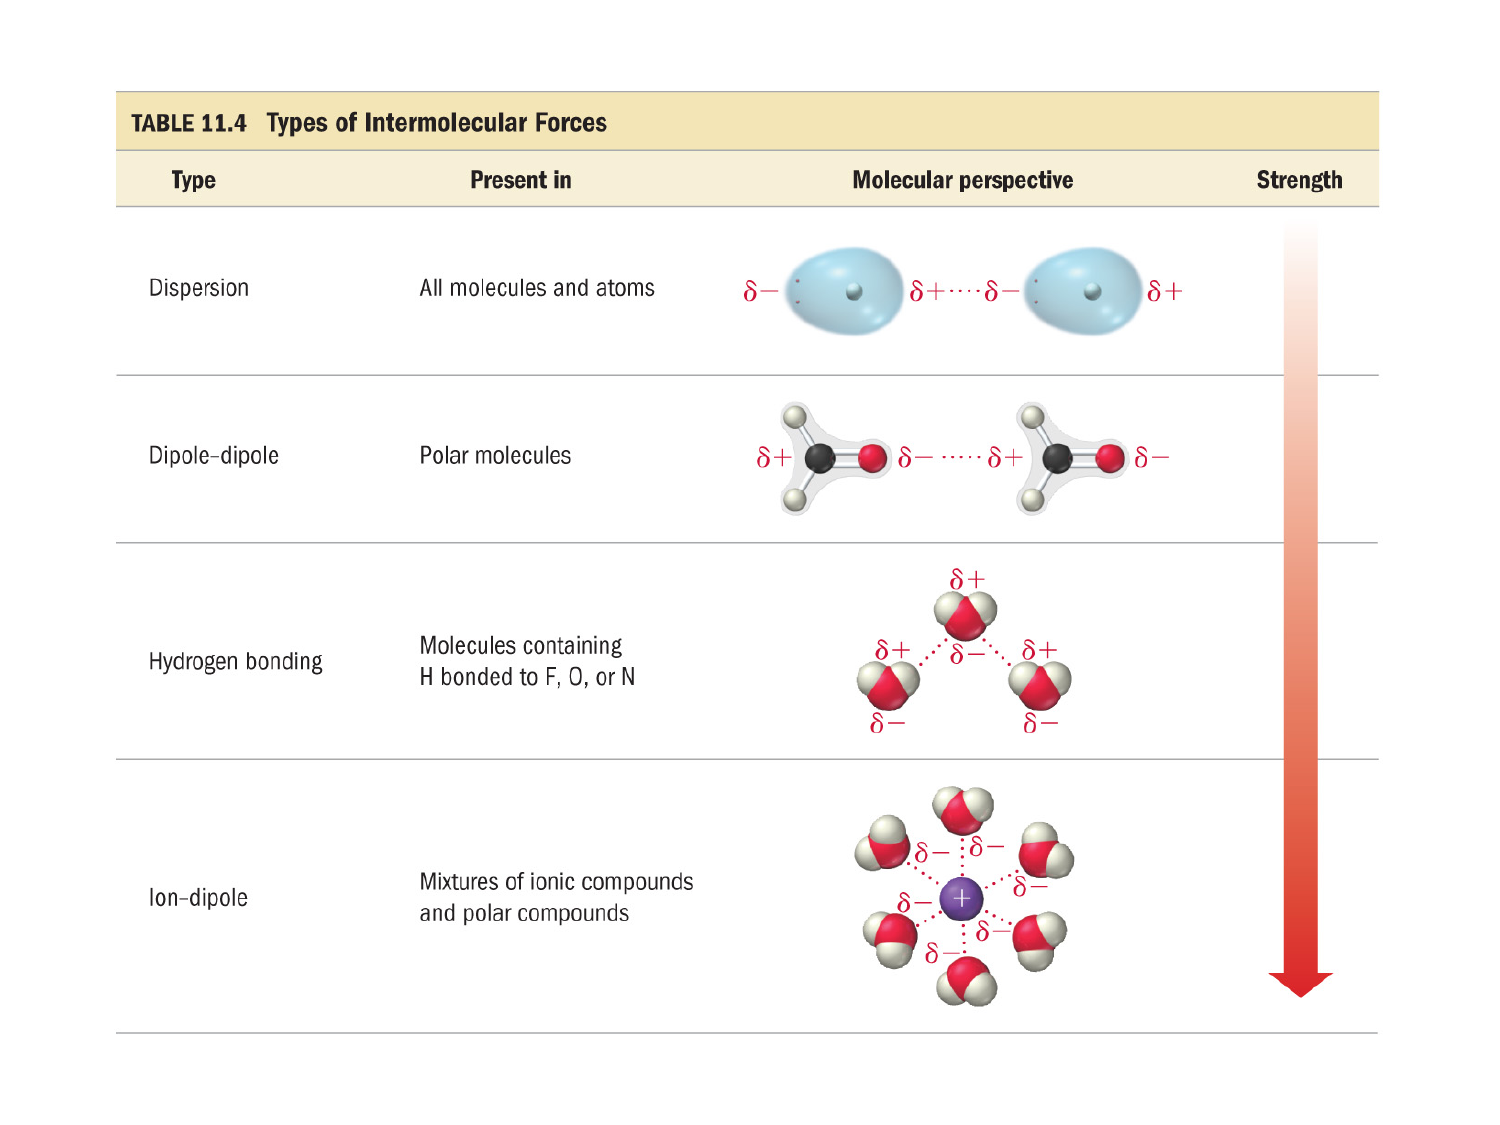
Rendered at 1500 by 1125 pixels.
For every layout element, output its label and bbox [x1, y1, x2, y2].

picture [106, 80, 1391, 1036]
